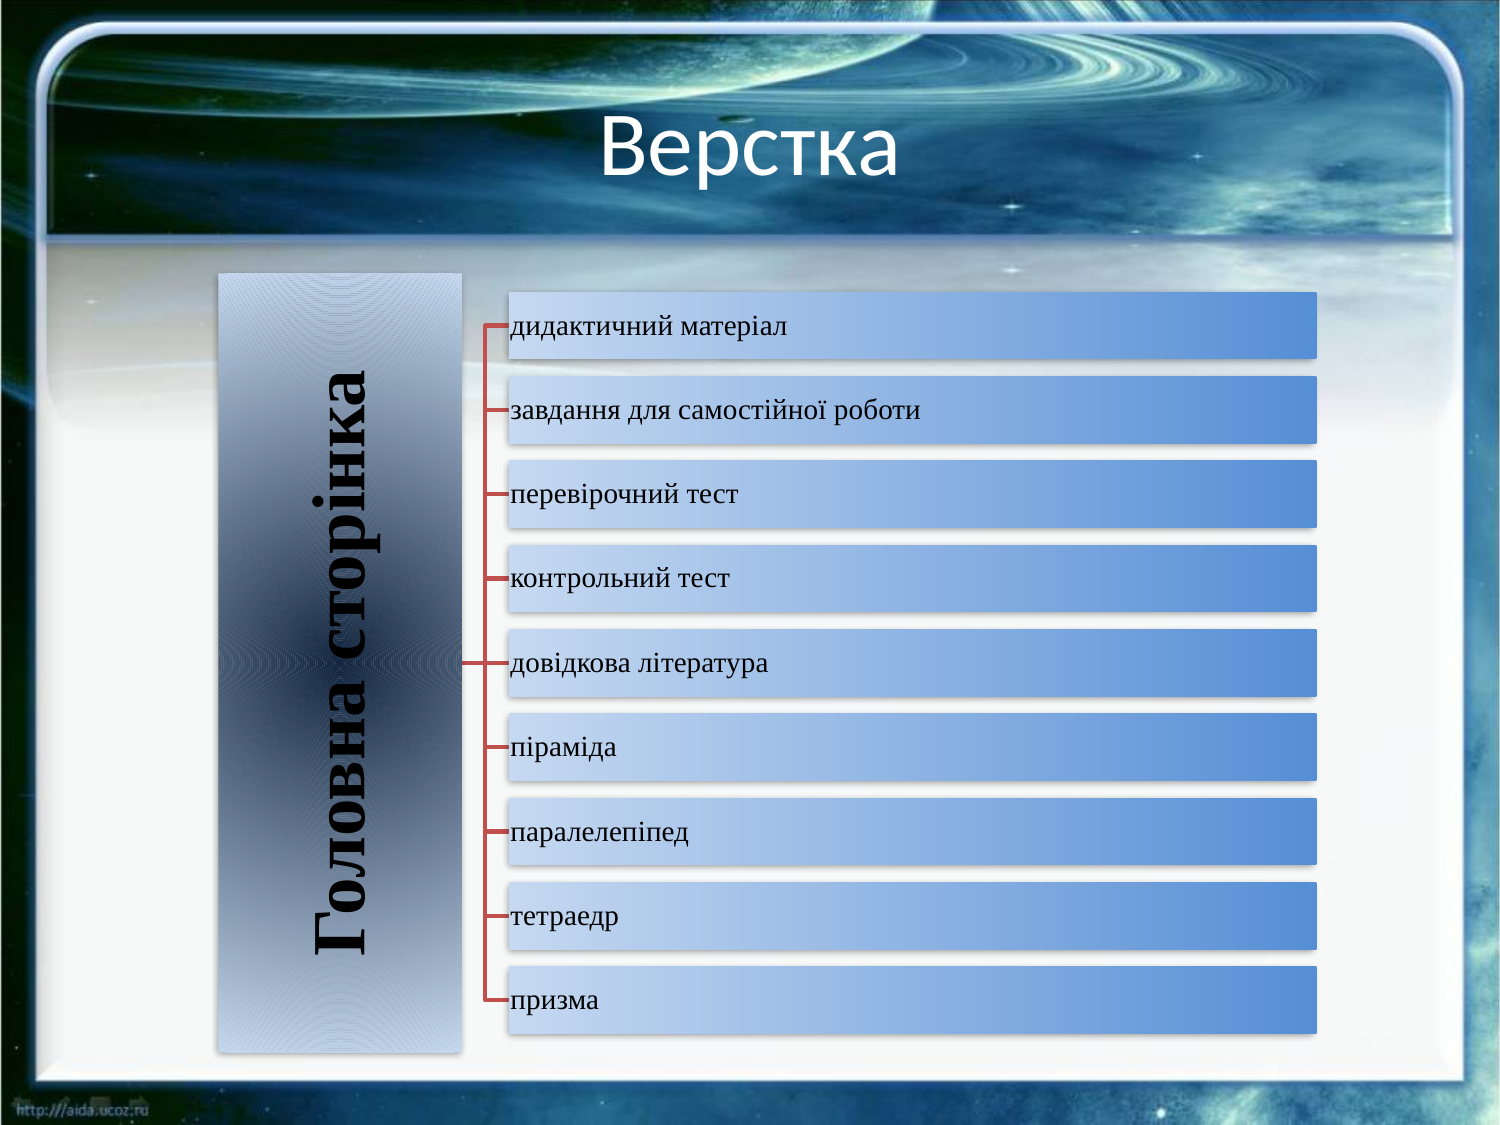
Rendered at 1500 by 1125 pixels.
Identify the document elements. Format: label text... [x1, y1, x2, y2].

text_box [218, 243, 1318, 1083]
picture [0, 0, 1500, 1125]
title Верстка [75, 45, 1425, 233]
